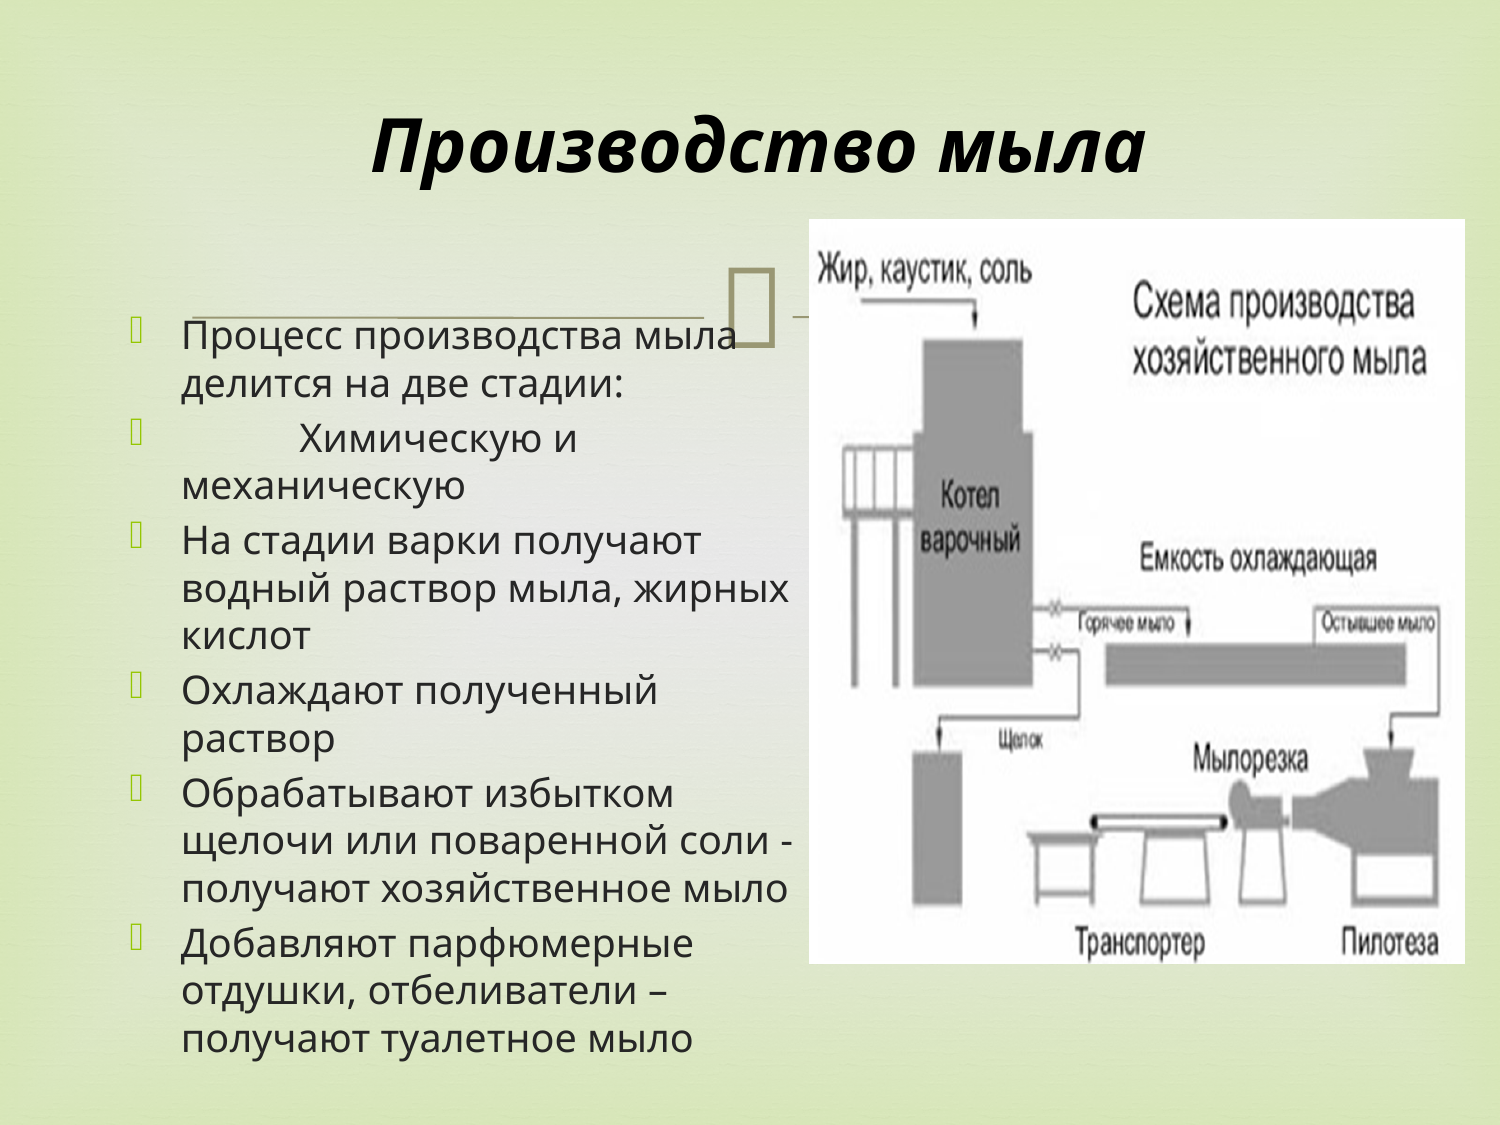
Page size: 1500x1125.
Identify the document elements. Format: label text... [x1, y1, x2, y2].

picture [808, 219, 1465, 965]
list Процесс производства мыла делится на две стадии: Химическую и механическую На стадии варки получают водный раствор мыла, жирных кислот Охлаждают полученный раствор Обрабатывают избытком щелочи или поваренной соли - получают хозяйственное мыло Добавляют парфюмерные отдушки, отбеливатели – получают туалетное мыло [114, 302, 821, 1071]
text_box Производство мыла [186, 89, 1332, 195]
